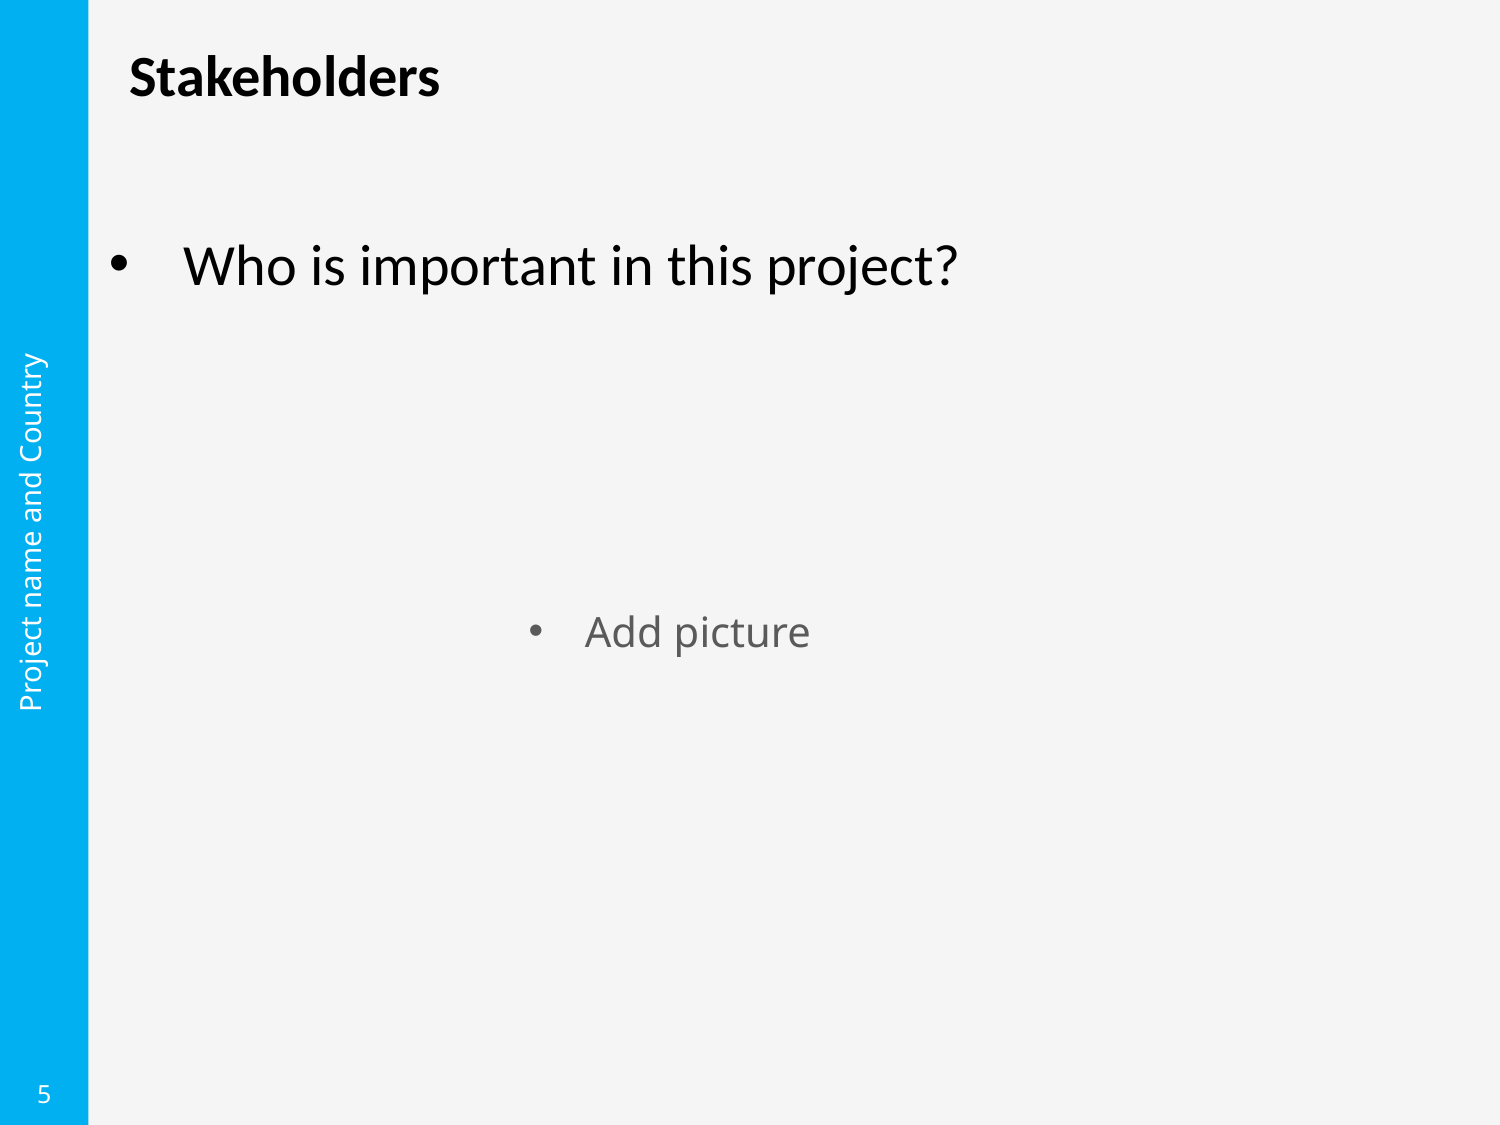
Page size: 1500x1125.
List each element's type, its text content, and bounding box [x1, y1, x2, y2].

list Add picture [513, 597, 1442, 1062]
text_box Stakeholders [114, 30, 457, 116]
footer Project name and Country [16, 7, 77, 1059]
text_box Who is important in this project? [94, 219, 990, 375]
slide_number 5 [0, 1065, 89, 1125]
